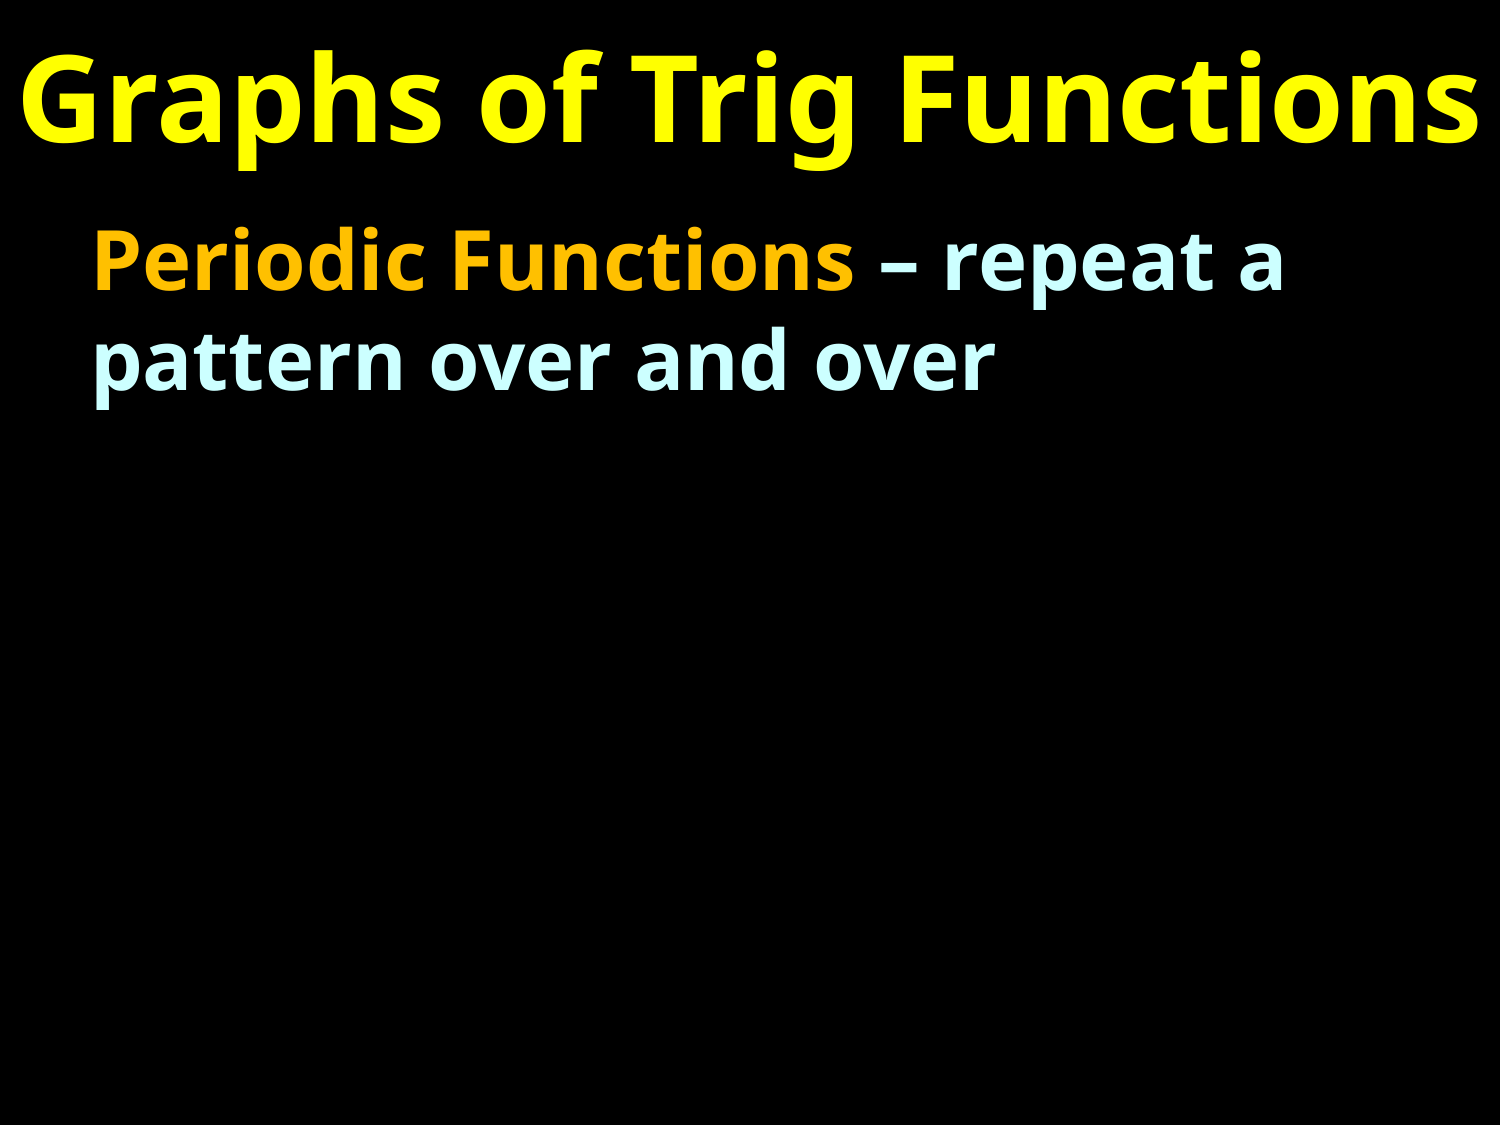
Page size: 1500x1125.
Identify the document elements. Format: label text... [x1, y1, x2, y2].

list Periodic Functions – repeat a pattern over and over [75, 200, 1425, 1125]
title Graphs of Trig Functions [0, 0, 1500, 188]
